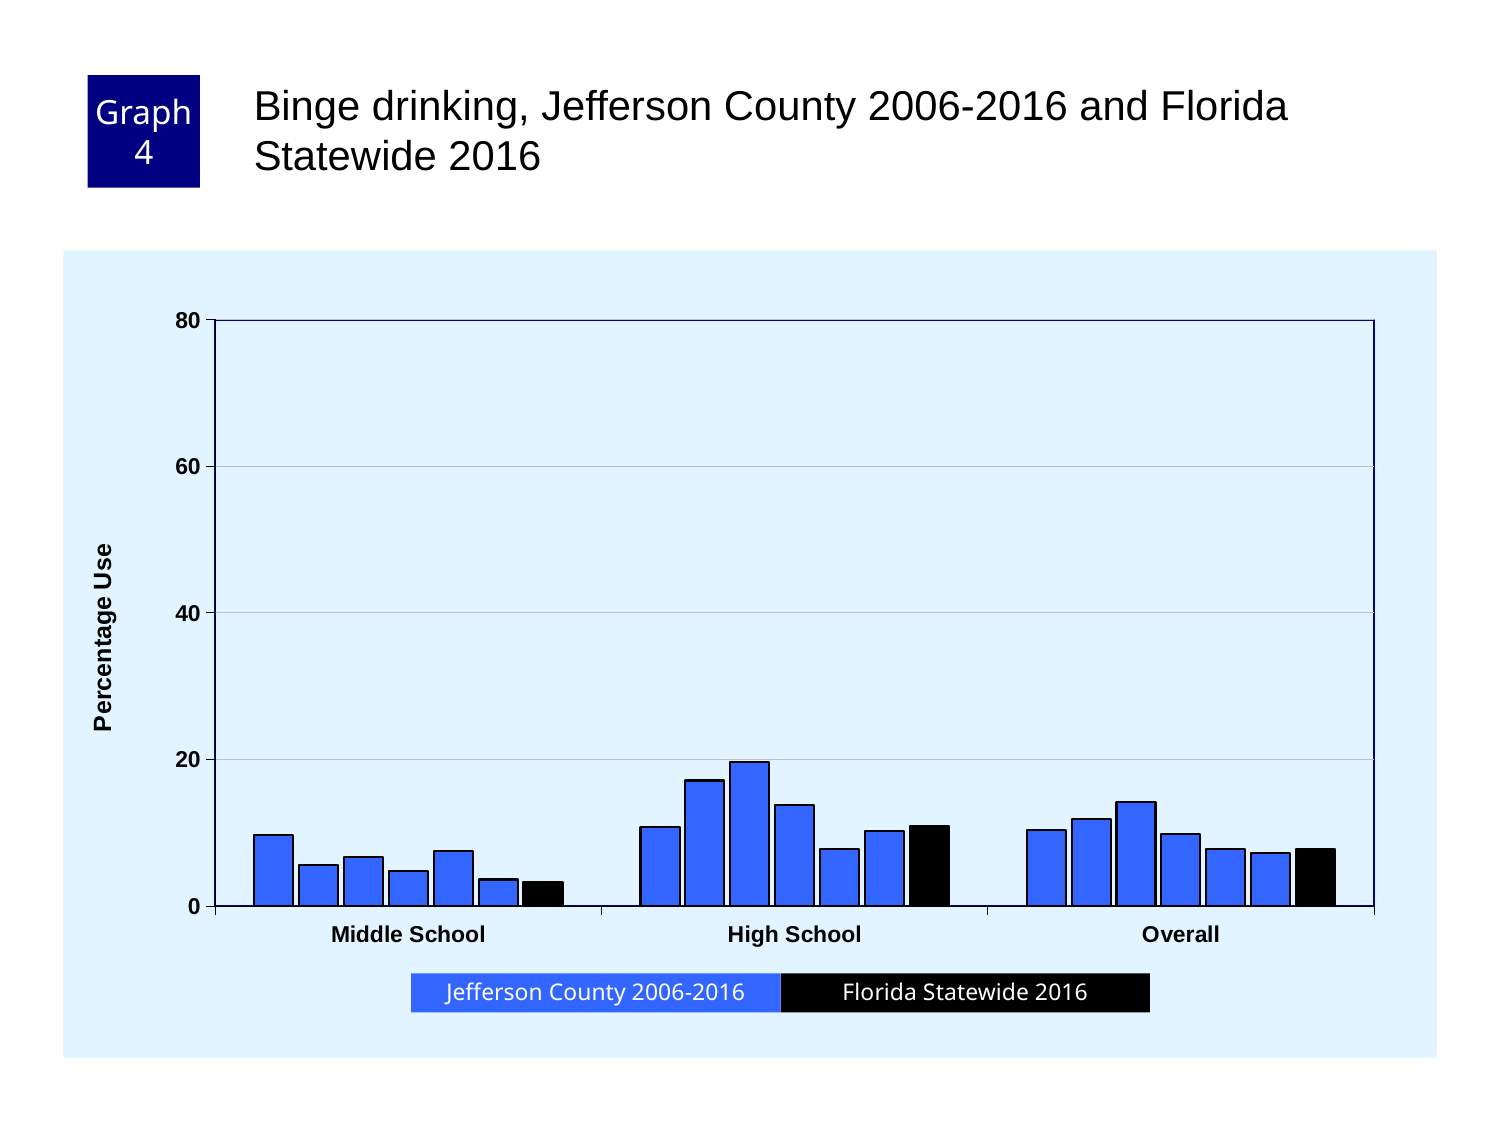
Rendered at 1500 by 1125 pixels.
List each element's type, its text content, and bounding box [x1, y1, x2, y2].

chart [63, 249, 1438, 1059]
text_box Graph 4 [87, 75, 200, 188]
text_box Binge drinking, Jefferson County 2006-2016 and Florida Statewide 2016 [249, 75, 1437, 200]
